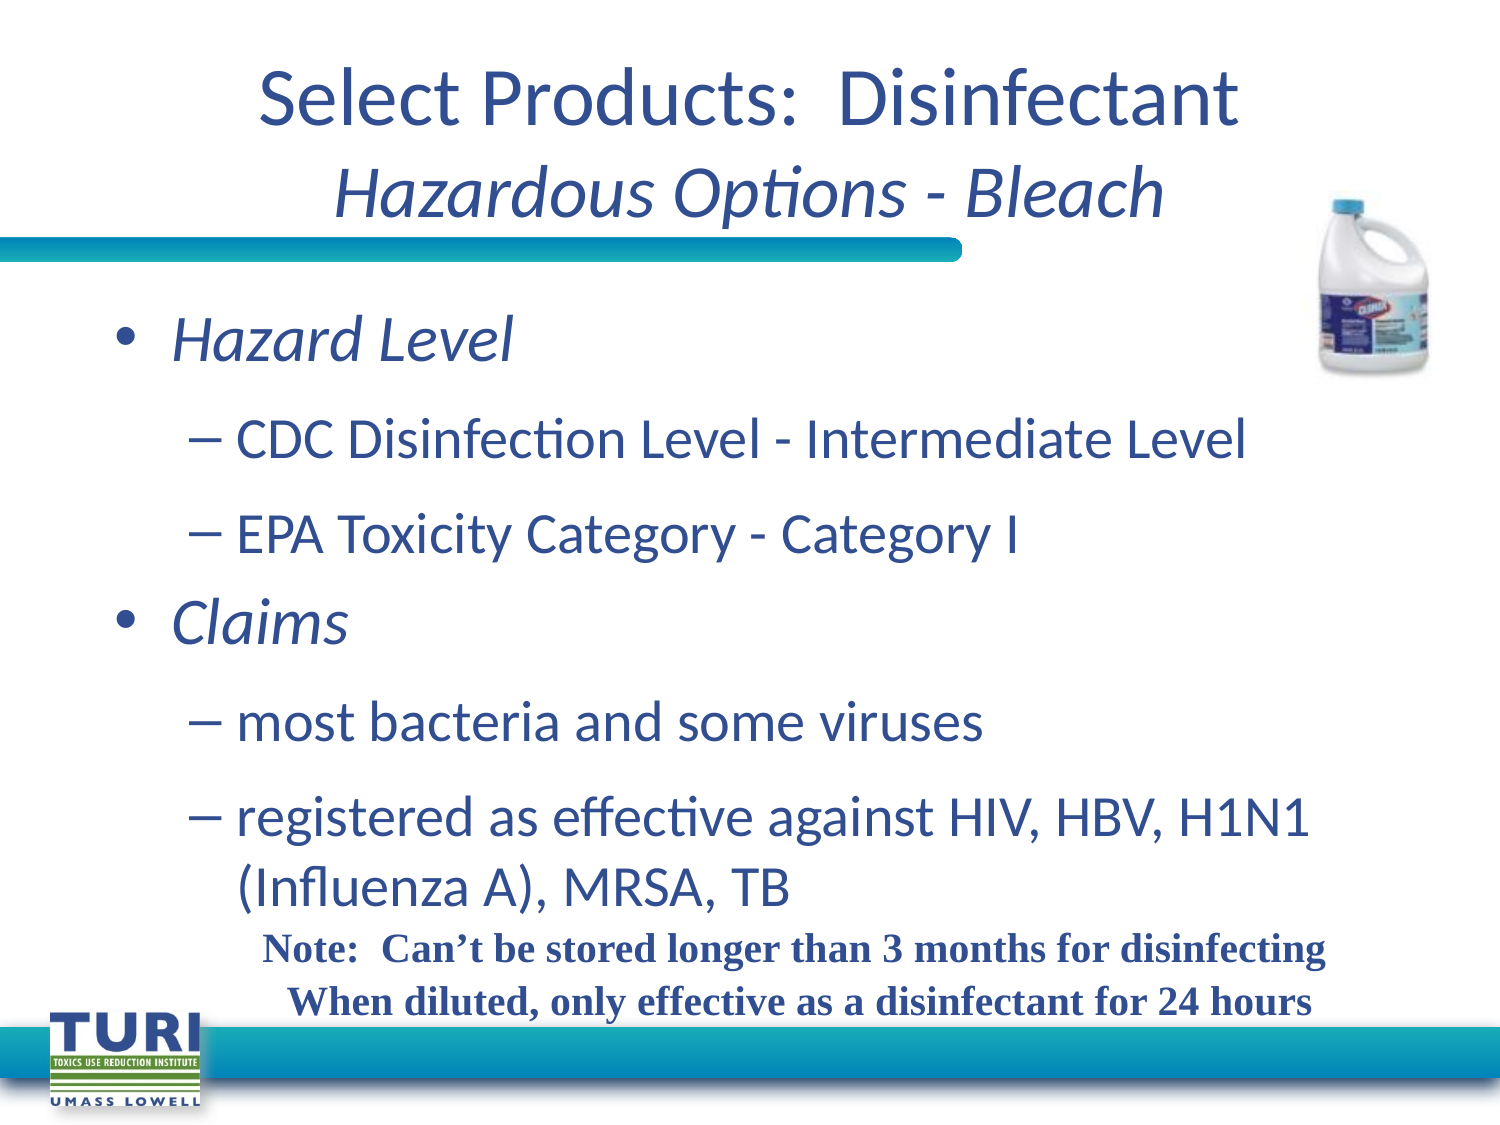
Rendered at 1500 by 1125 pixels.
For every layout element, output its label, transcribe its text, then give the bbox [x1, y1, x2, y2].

picture [1277, 190, 1471, 385]
title Select Products: Disinfectant Hazardous Options - Bleach [0, 56, 1500, 220]
picture [50, 1012, 200, 1106]
list Hazard Level CDC Disinfection Level - Intermediate Level EPA Toxicity Category - Category I Claims most bacteria and some viruses registered as effective against HIV, HBV, H1N1 (Influenza A), MRSA, TB Note: Can’t be stored longer than 3 months for disinfecting When diluted, only effective as a disinfectant for 24 hours [99, 287, 1500, 1001]
